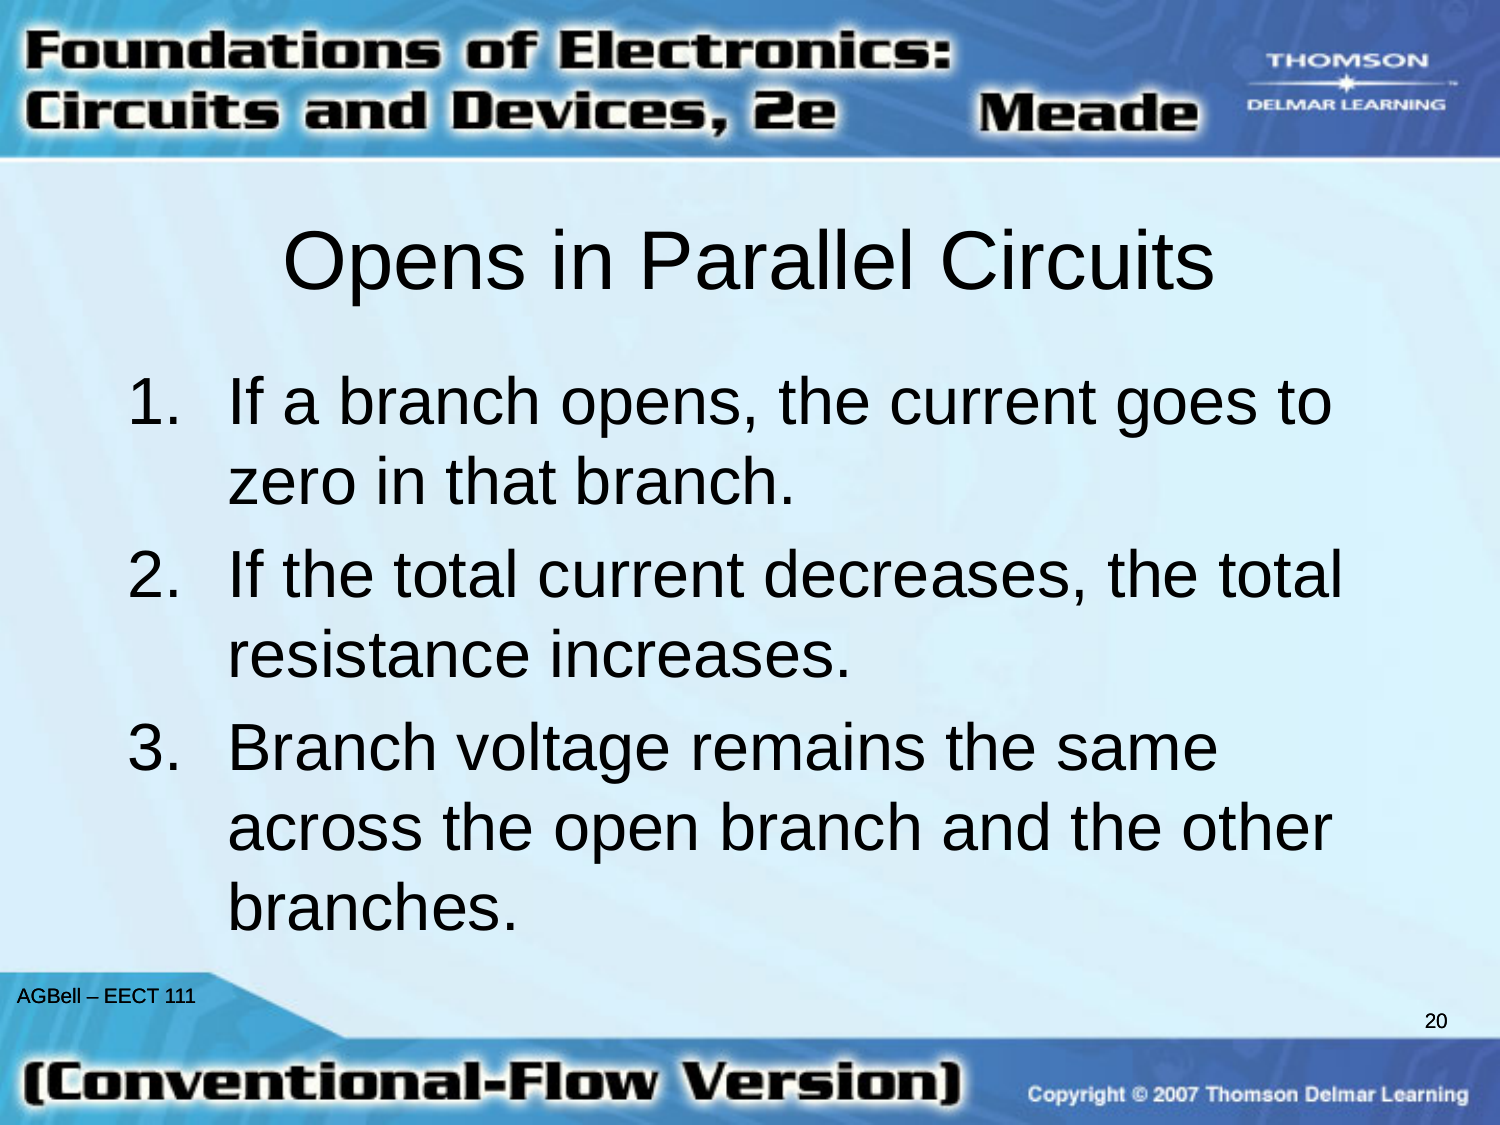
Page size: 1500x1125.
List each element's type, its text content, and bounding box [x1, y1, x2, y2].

list If a branch opens, the current goes to zero in that branch. If the total current decreases, the total resistance increases. Branch voltage remains the same across the open branch and the other branches. [112, 350, 1388, 950]
picture [0, 0, 1500, 1125]
title Opens in Parallel Circuits [112, 162, 1388, 350]
